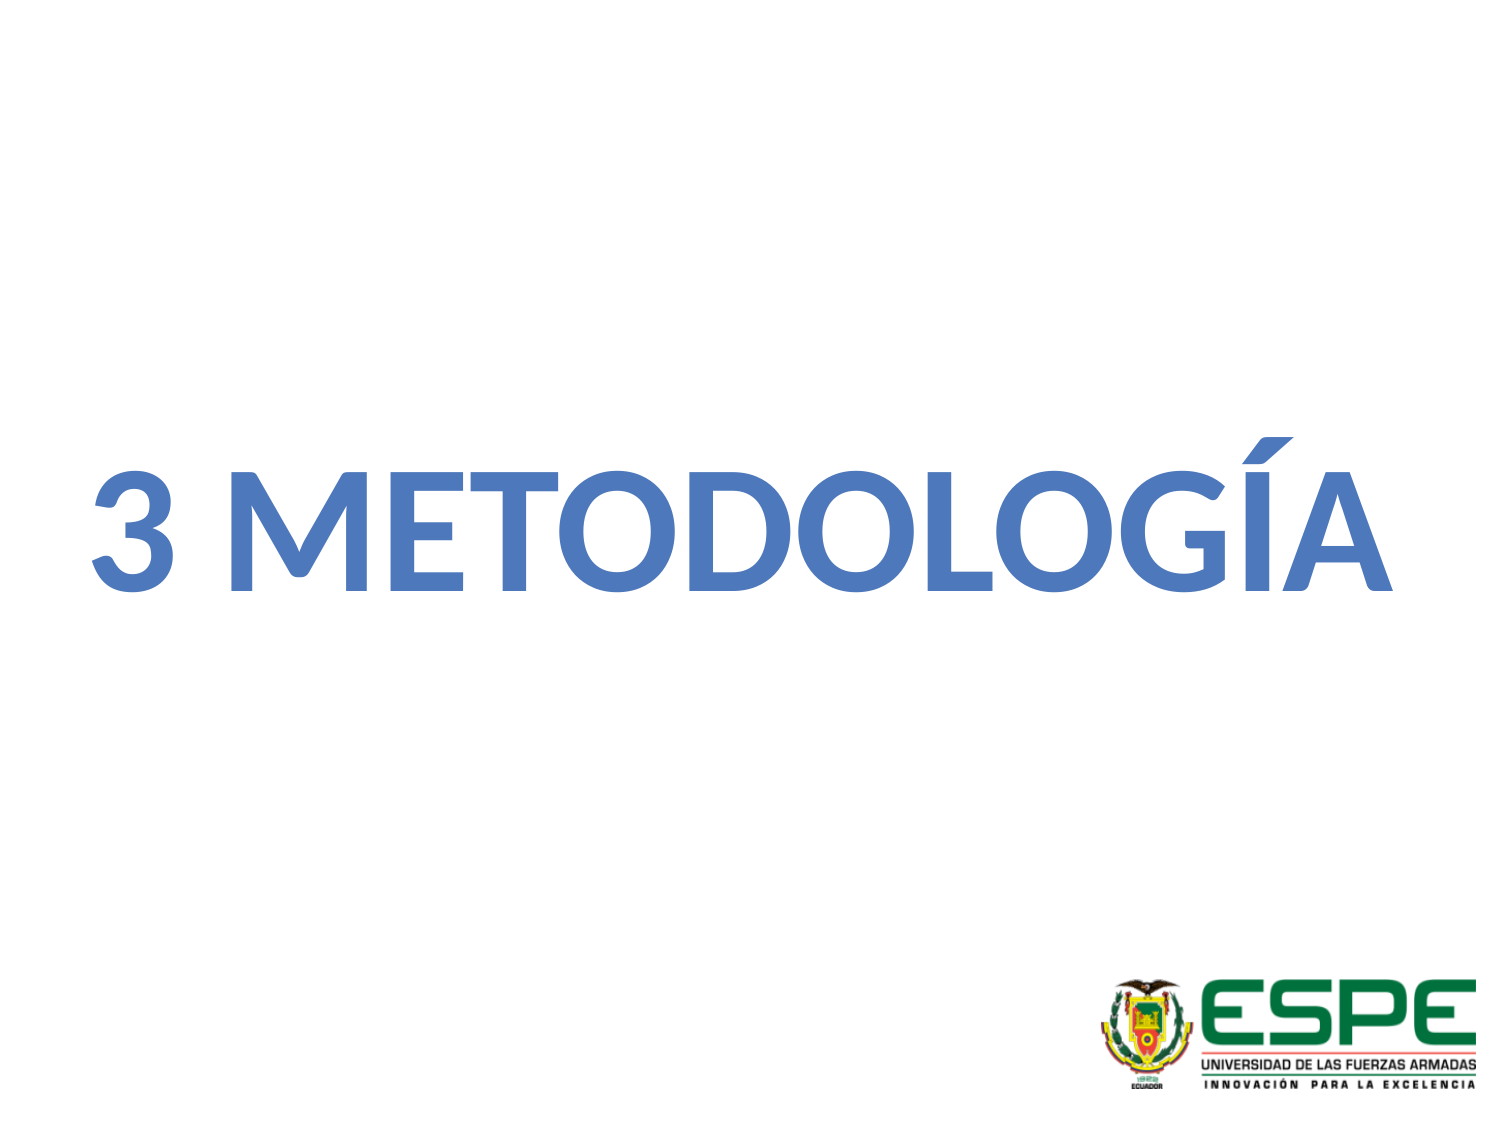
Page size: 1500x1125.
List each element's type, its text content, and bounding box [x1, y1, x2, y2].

picture [1101, 979, 1476, 1089]
title 3 metodología [64, 323, 1415, 712]
